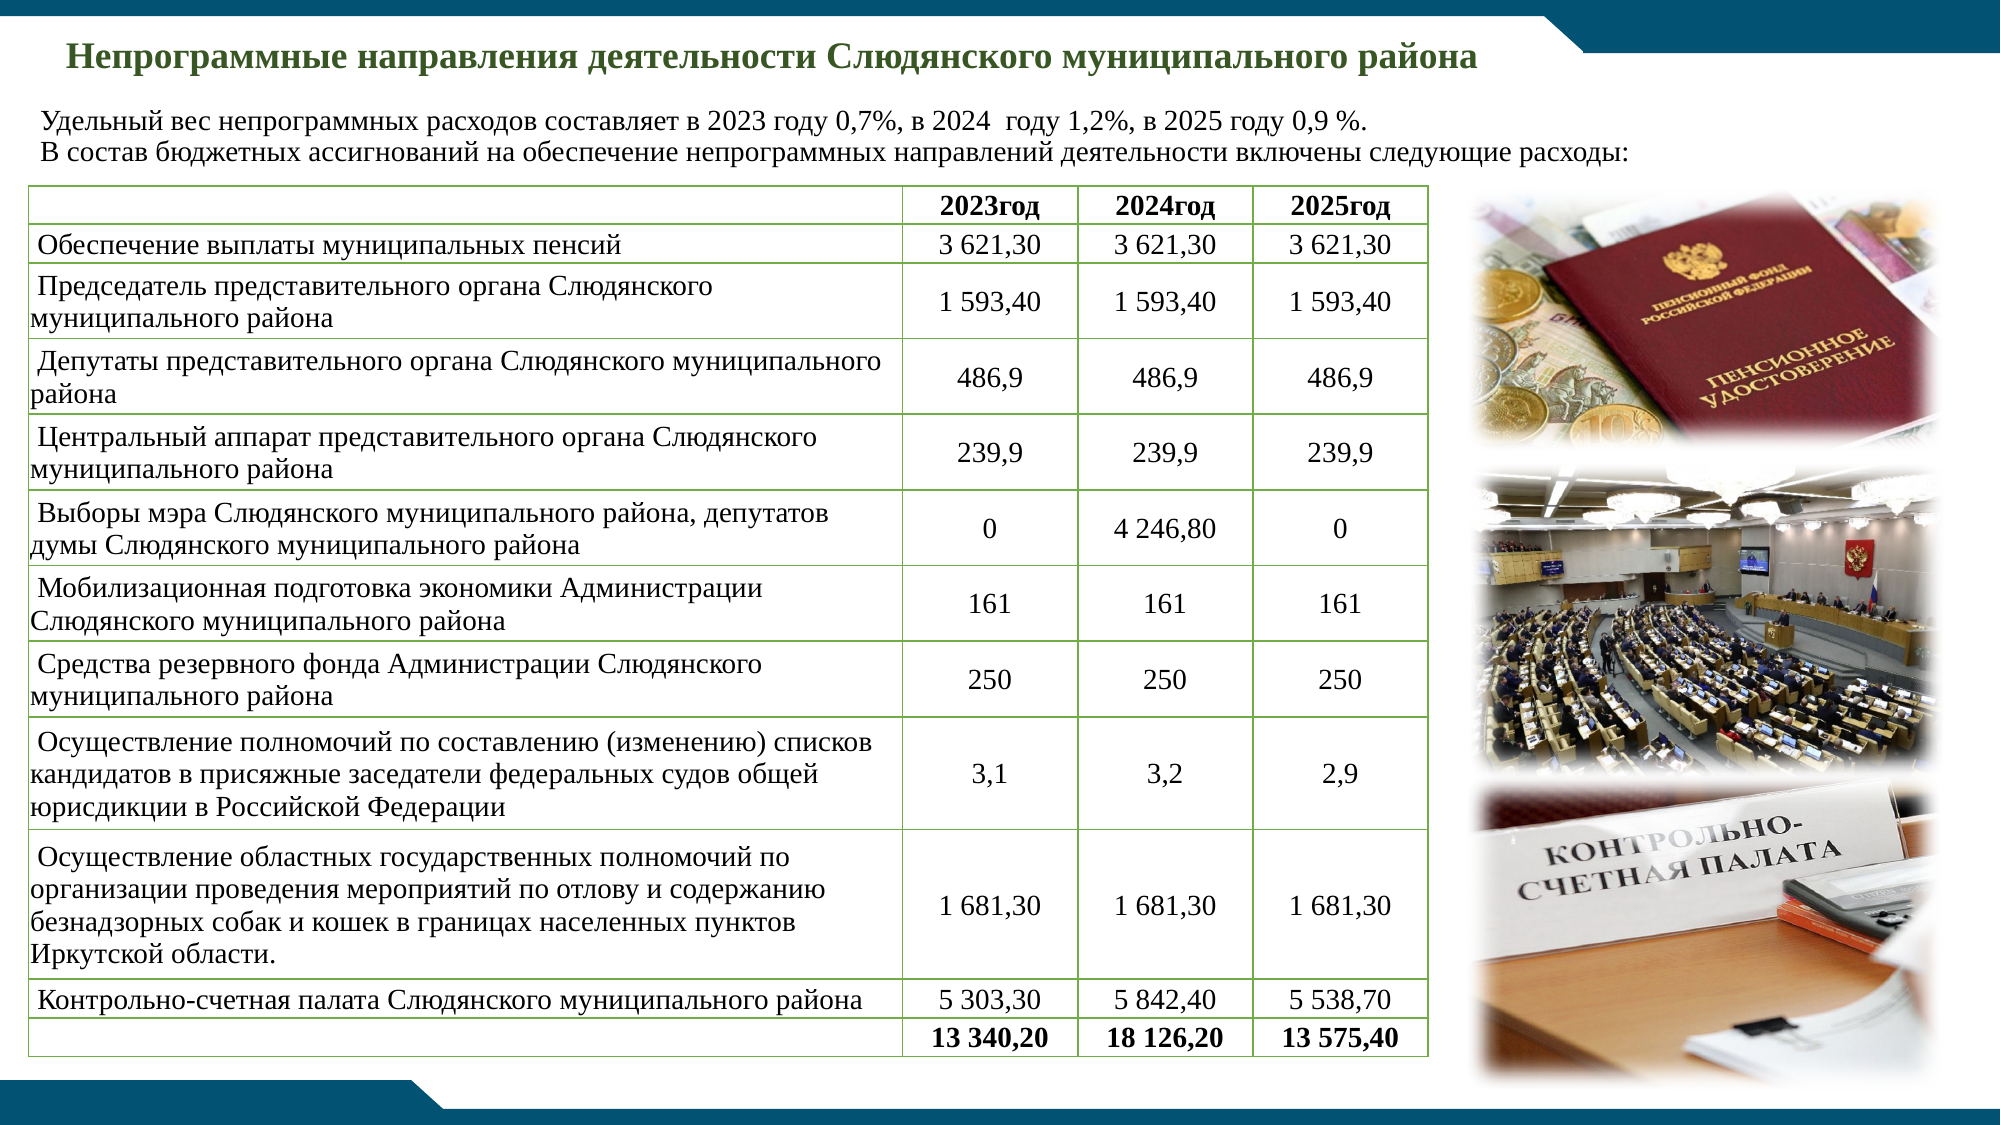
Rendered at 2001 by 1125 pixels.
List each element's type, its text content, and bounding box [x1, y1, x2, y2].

table_cell Средства резервного фонда Администрации Слюдянского муниципального района [29, 642, 902, 716]
table_cell 3,1 [903, 718, 1077, 829]
table_cell 161 [903, 566, 1077, 640]
text_box Непрограммные направления деятельности Слюдянского муниципального района [0, 23, 1547, 84]
table_header [29, 187, 902, 223]
table_cell Обеспечение выплаты муниципальных пенсий [29, 225, 902, 262]
table_cell Осуществление полномочий по составлению (изменению) списков кандидатов в присяжные заседатели федеральных судов общей юрисдикции в Российской Федерации [29, 718, 902, 829]
table_cell 486,9 [1079, 339, 1252, 413]
table_cell 250 [903, 642, 1077, 716]
table_cell 3,2 [1079, 718, 1252, 829]
table_cell Депутаты представительного органа Слюдянского муниципального района [29, 339, 902, 413]
table_cell 1 593,40 [903, 264, 1077, 338]
table_cell 13 340,20 [903, 1019, 1077, 1056]
text_box Удельный вес непрограммных расходов составляет в 2023 году 0,7%, в 2024 году 1,2%, в 2025 году 0,9 %. В состав бюджетных ассигнований на обеспечение непрограммных направлений деятельности включены следующие расходы: [25, 97, 1990, 176]
table_cell 0 [1254, 491, 1427, 565]
table_header 2023год [903, 187, 1077, 223]
table_cell 3 621,30 [1254, 225, 1427, 262]
table_cell 13 575,40 [1254, 1019, 1427, 1056]
table_cell Мобилизационная подготовка экономики Администрации Слюдянского муниципального района [29, 566, 902, 640]
picture [1465, 462, 1945, 1091]
table_cell 18 126,20 [1079, 1019, 1252, 1056]
table_cell 250 [1079, 642, 1252, 716]
table_cell 239,9 [903, 415, 1077, 489]
table_cell 0 [903, 491, 1077, 565]
table_cell 1 593,40 [1254, 264, 1427, 338]
table_cell 239,9 [1079, 415, 1252, 489]
table_cell 5 538,70 [1254, 980, 1427, 1017]
table_cell 3 621,30 [903, 225, 1077, 262]
table_cell 1 681,30 [903, 830, 1077, 978]
table_cell 1 681,30 [1079, 830, 1252, 978]
picture [1464, 186, 1943, 452]
table_cell 161 [1254, 566, 1427, 640]
table_cell 5 303,30 [903, 980, 1077, 1017]
table_cell 1 593,40 [1079, 264, 1252, 338]
table_header 2025год [1254, 187, 1427, 223]
table_cell 4 246,80 [1079, 491, 1252, 565]
table_cell 250 [1254, 642, 1427, 716]
table_cell 1 681,30 [1254, 830, 1427, 978]
table_cell Осуществление областных государственных полномочий по организации проведения мероприятий по отлову и содержанию безнадзорных собак и кошек в границах населенных пунктов Иркутской области. [29, 830, 902, 978]
table_cell 486,9 [1254, 339, 1427, 413]
table_cell 5 842,40 [1079, 980, 1252, 1017]
table_cell Контрольно-счетная палата Слюдянского муниципального района [29, 980, 902, 1017]
table_cell 239,9 [1254, 415, 1427, 489]
table_cell 2,9 [1254, 718, 1427, 829]
table_header 2024год [1079, 187, 1252, 223]
table_cell 3 621,30 [1079, 225, 1252, 262]
table_cell Центральный аппарат представительного органа Слюдянского муниципального района [29, 415, 902, 489]
table_cell Председатель представительного органа Слюдянского муниципального района [29, 264, 902, 338]
table_cell 161 [1079, 566, 1252, 640]
table_cell 486,9 [903, 339, 1077, 413]
table_cell Выборы мэра Слюдянского муниципального района, депутатов думы Слюдянского муниципального района [29, 491, 902, 565]
table_cell [29, 1019, 902, 1056]
